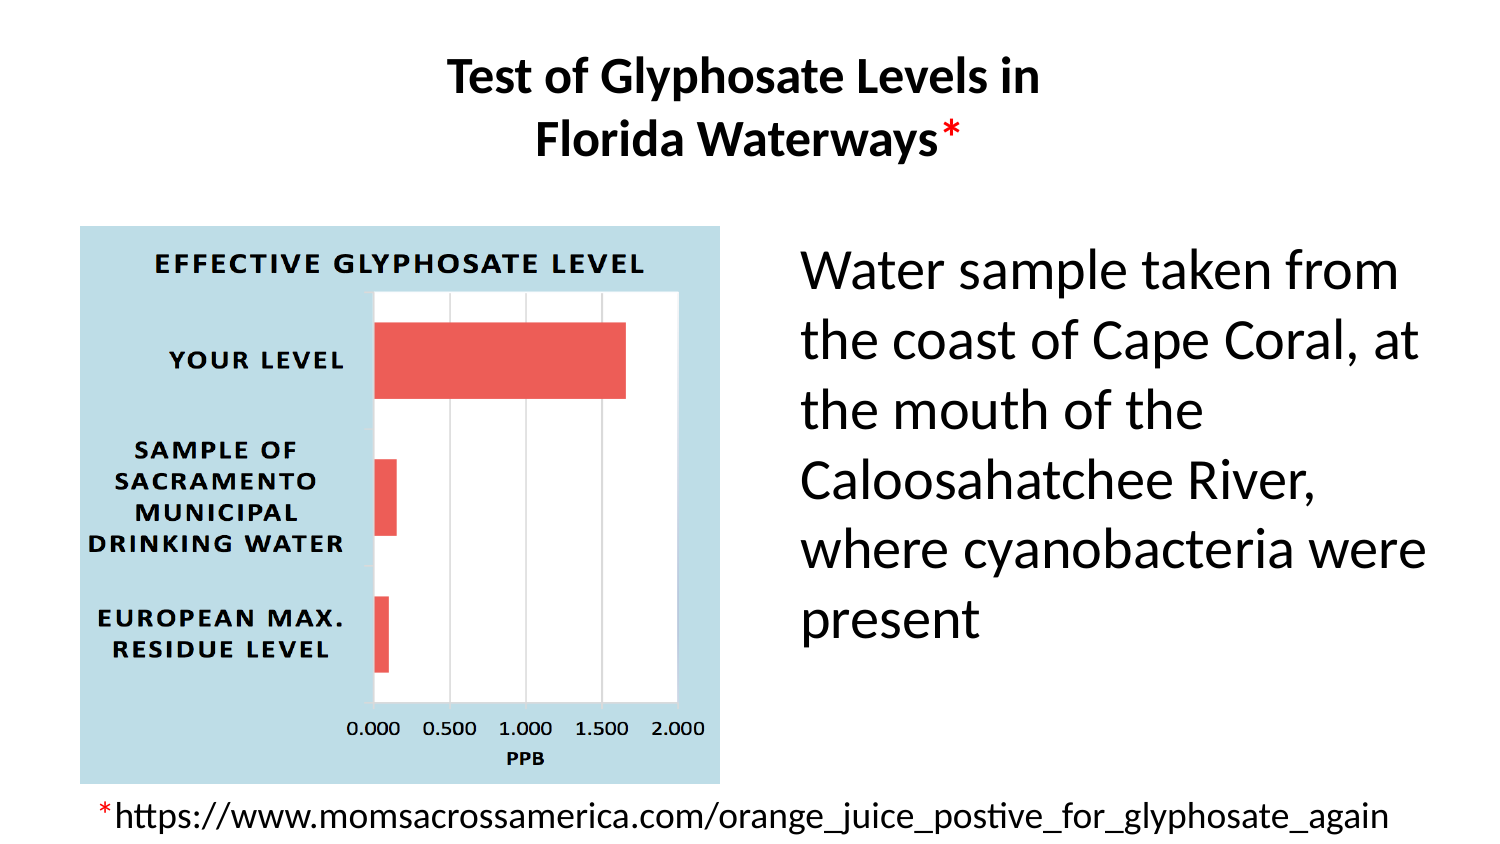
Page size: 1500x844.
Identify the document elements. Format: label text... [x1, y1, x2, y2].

text_box Water sample taken from the coast of Cape Coral, at the mouth of the Caloosahatchee River, where cyanobacteria were present [785, 223, 1467, 781]
title Test of Glyphosate Levels in Florida Waterways* [75, 33, 1425, 175]
text_box *https://www.momsacrossamerica.com/orange_juice_postive_for_glyphosate_again [81, 783, 1415, 843]
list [0, 226, 992, 784]
